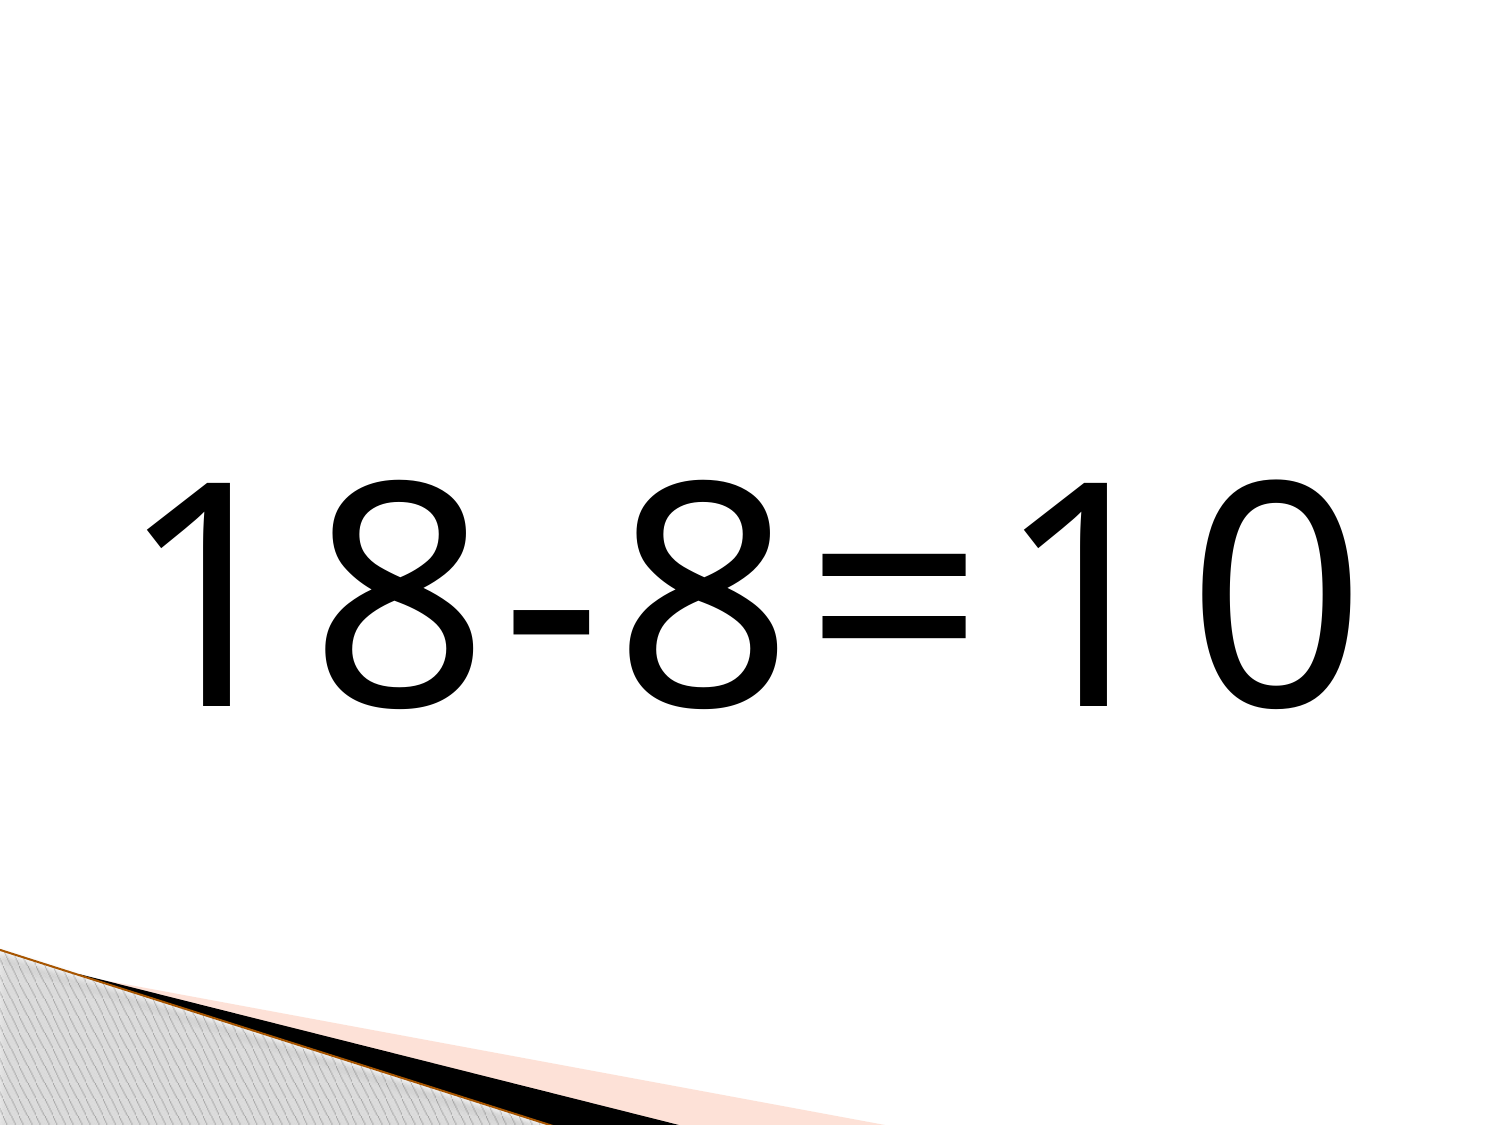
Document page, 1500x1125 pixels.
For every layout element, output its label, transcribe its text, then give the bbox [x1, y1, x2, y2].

text_box 18-8=10 [87, 286, 1400, 777]
